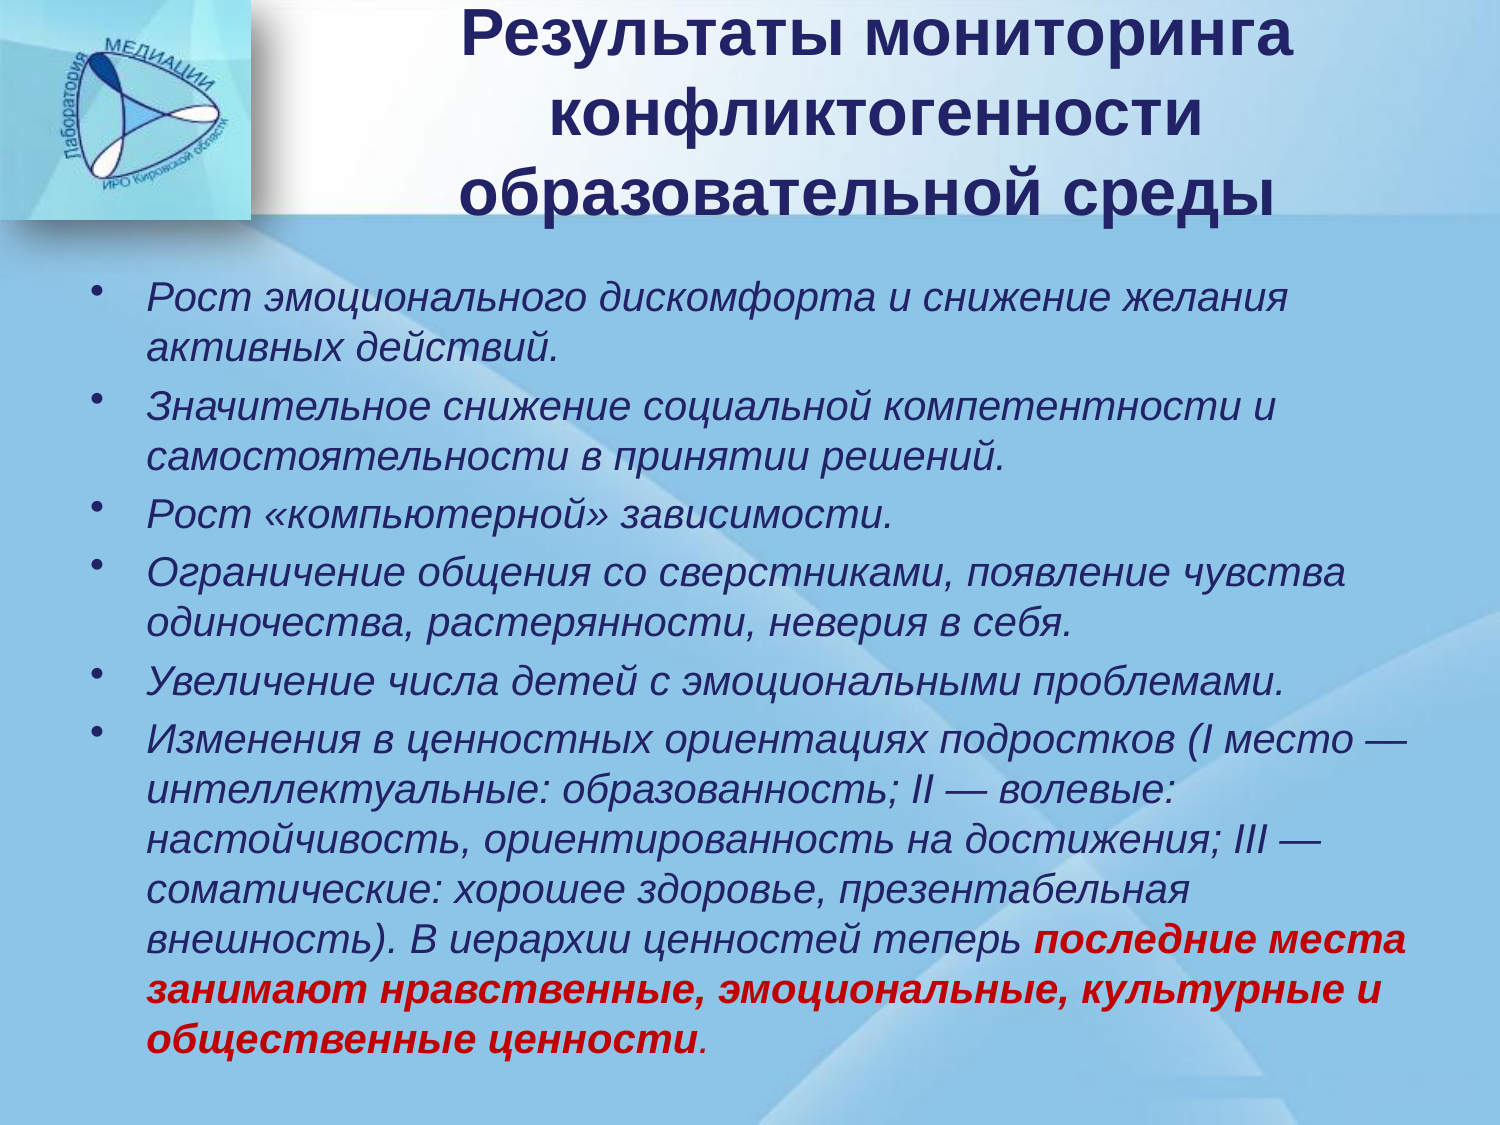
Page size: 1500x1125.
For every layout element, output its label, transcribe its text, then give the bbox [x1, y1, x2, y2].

title Результаты мониторинга конфликтогенности образовательной среды [284, 0, 1500, 219]
picture [0, 0, 1500, 1125]
list Рост эмоционального дискомфорта и снижение желания активных действий. Значительное снижение социальной компетентности и самостоятельности в принятии решений. Рост «компьютерной» зависимости. Ограничение общения со сверстниками, появление чувства одиночества, растерянности, неверия в себя. Увеличение числа детей с эмоциональными проблемами. Изменения в ценностных ориентациях подростков (I место — интеллектуальные: образованность; II — волевые: настойчивость, ориентированность на достижения; III — соматические: хорошее здоровье, презентабельная внешность). В иерархии ценностей теперь последние места занимают нравственные, эмоциональные, культурные и общественные ценности. [75, 262, 1425, 1083]
